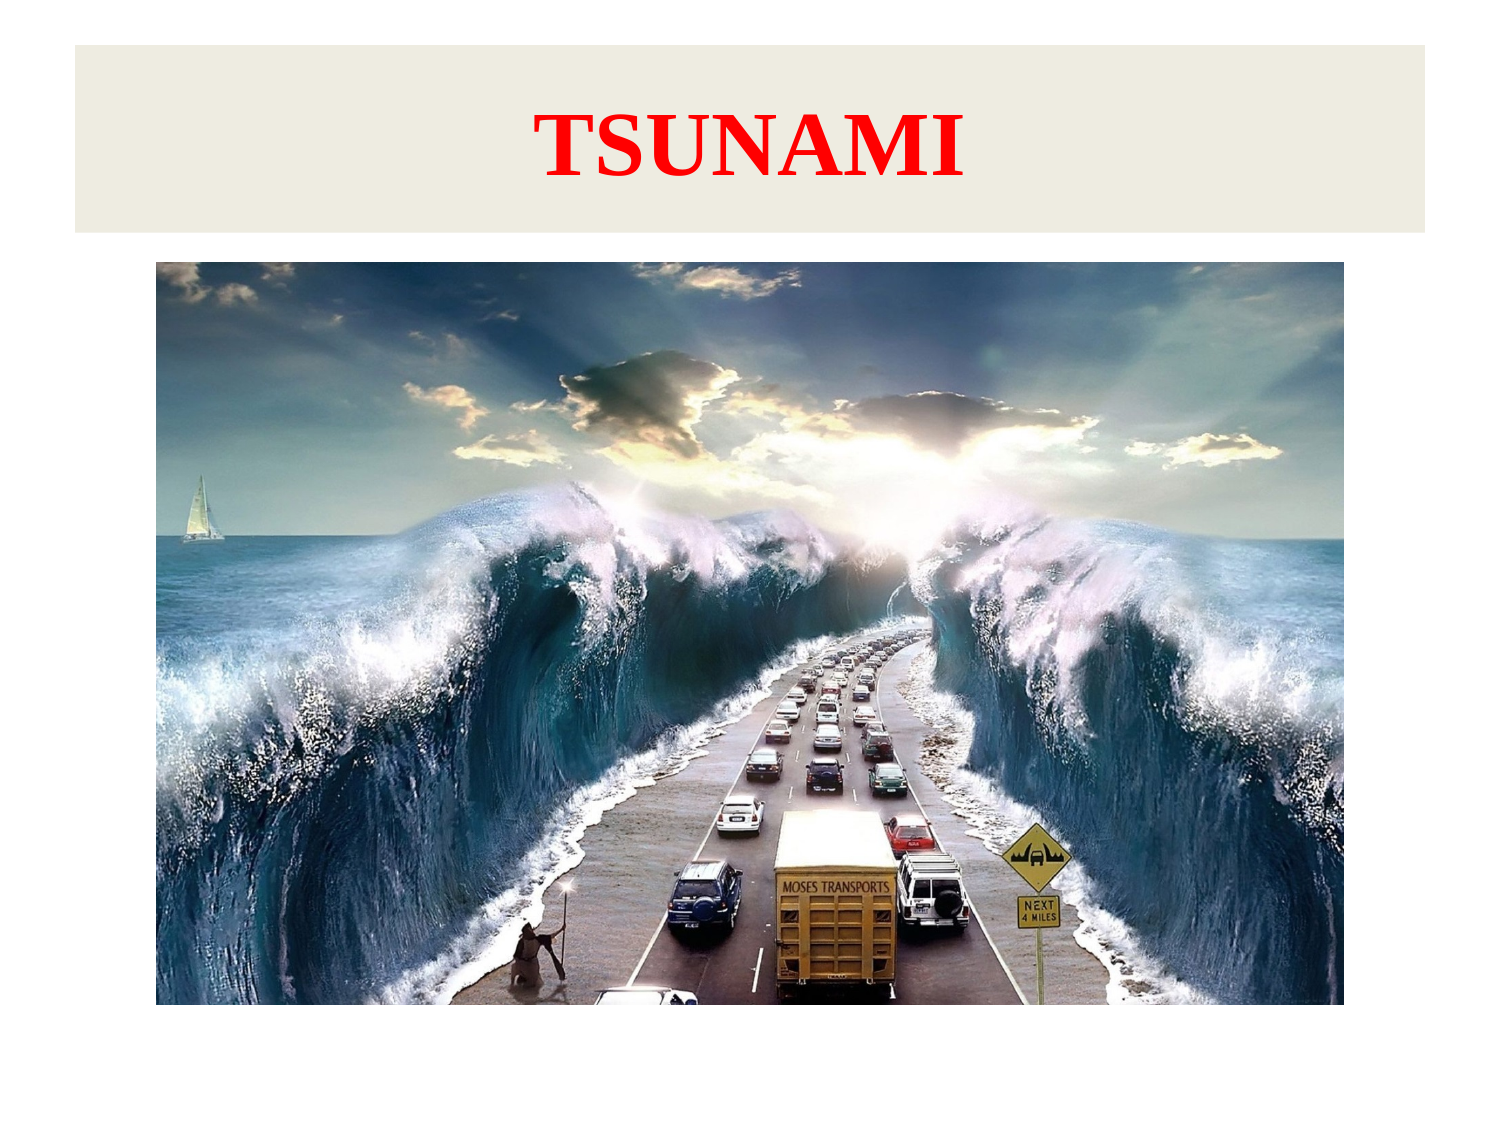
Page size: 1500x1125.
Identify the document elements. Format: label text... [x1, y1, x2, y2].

title TSUNAMI [75, 45, 1425, 233]
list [155, 262, 1345, 1006]
